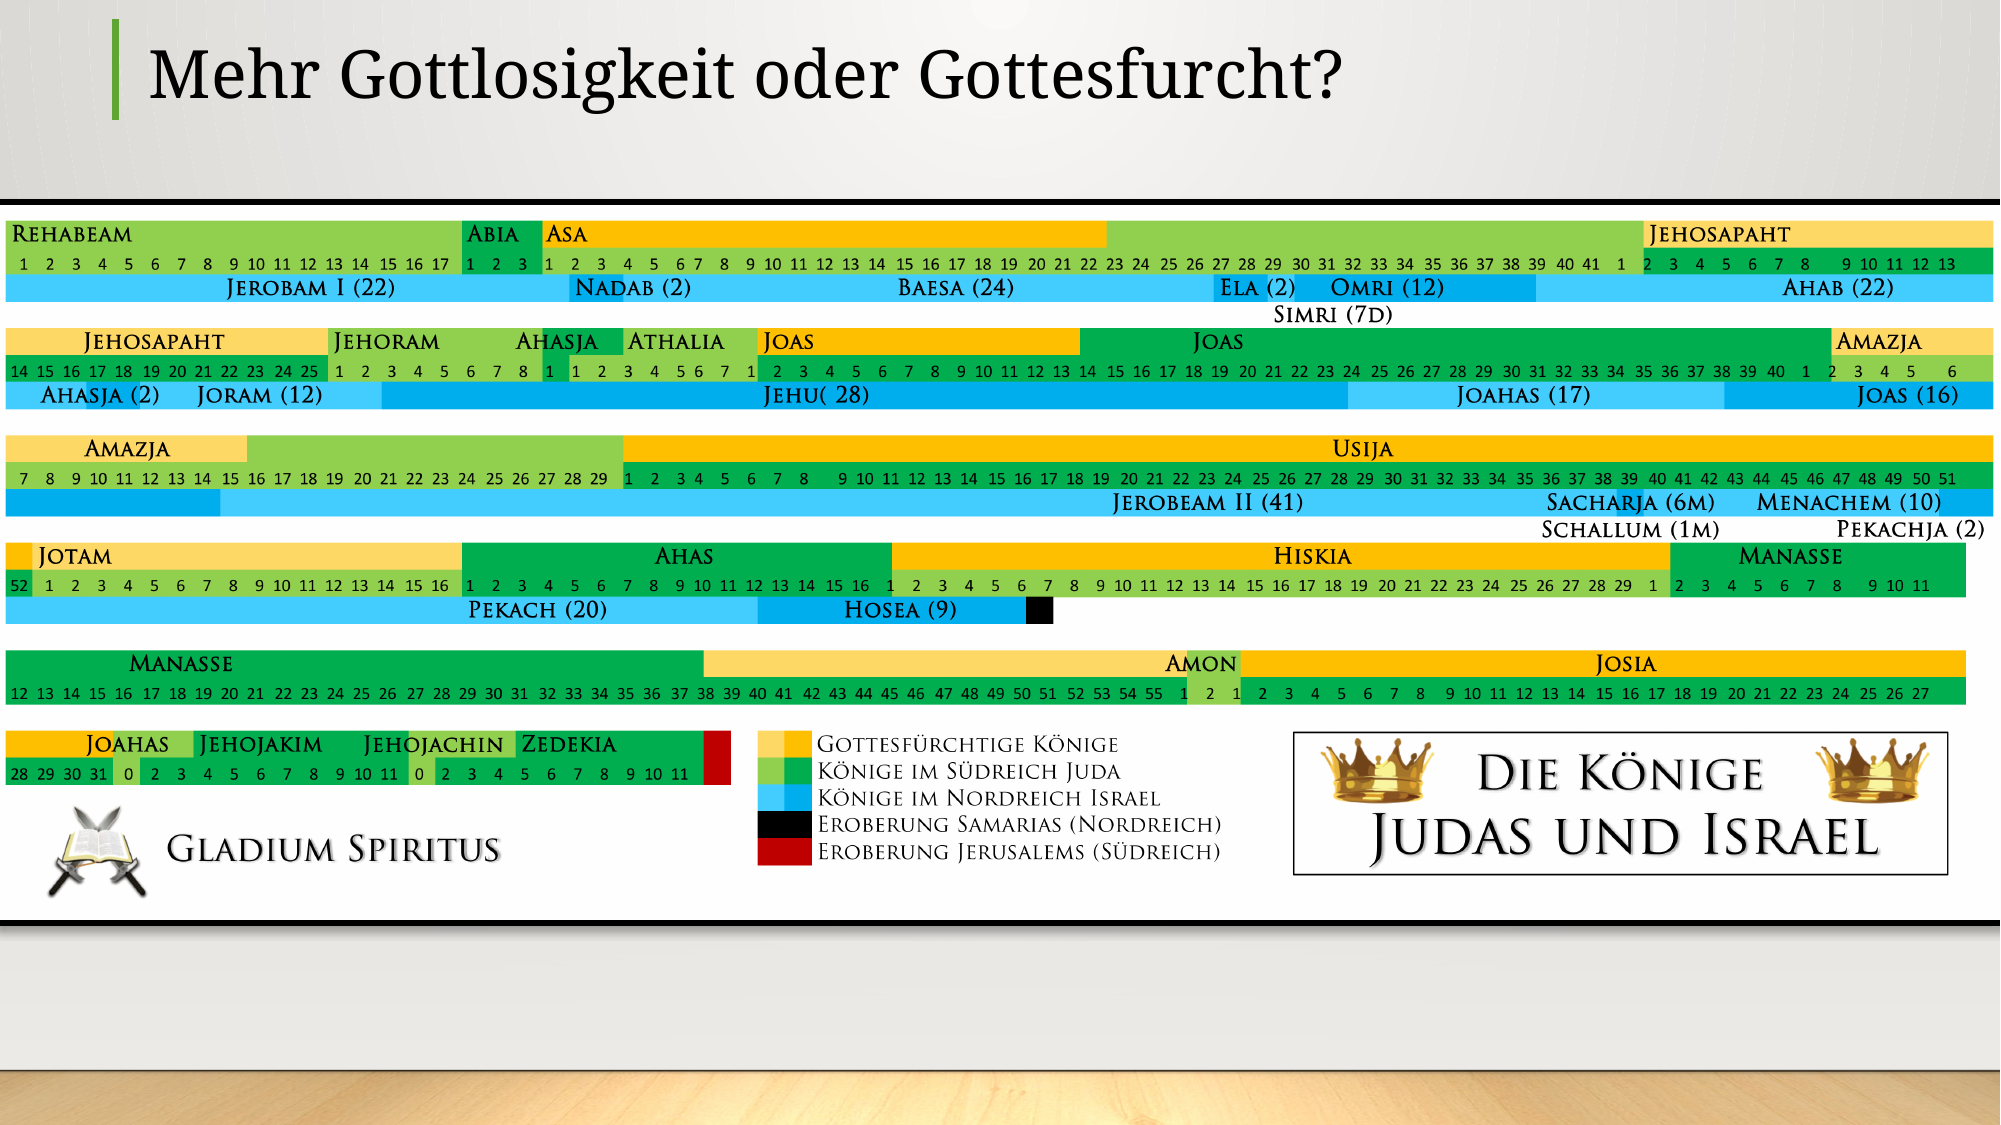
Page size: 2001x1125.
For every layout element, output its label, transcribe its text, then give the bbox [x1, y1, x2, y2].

title Mehr Gottlosigkeit oder Gottesfurcht? [133, 18, 1871, 121]
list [0, 205, 2000, 920]
picture [0, 1070, 2000, 1125]
